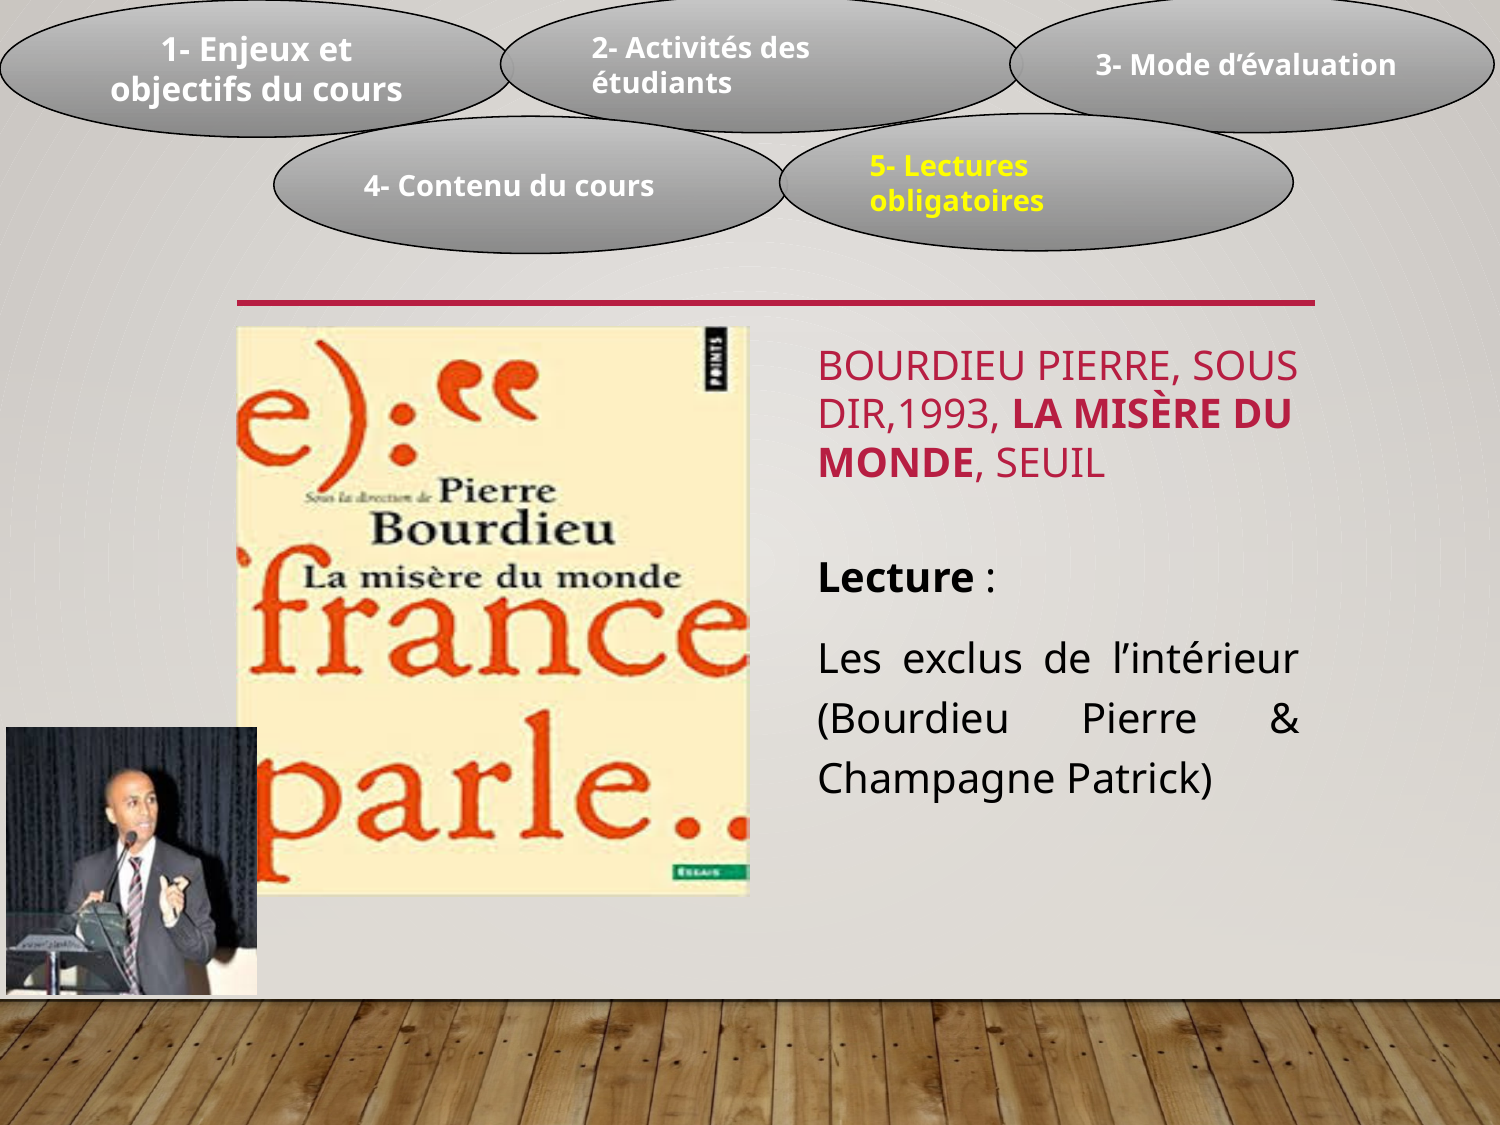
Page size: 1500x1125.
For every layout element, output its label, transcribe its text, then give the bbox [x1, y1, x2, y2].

text_box 5- Lectures obligatoires [778, 112, 1295, 252]
text_box 4- Contenu du cours [273, 115, 784, 255]
text_box 2- Activités des étudiants [499, 0, 1016, 134]
text_box 3- Mode d’évaluation [1009, 0, 1495, 134]
list Lecture : Les exclus de l’intérieur (Bourdieu Pierre & Champagne Patrick) [802, 462, 1315, 896]
text_box 1- Enjeux et objectifs du cours [0, 0, 509, 138]
picture [0, 999, 1500, 1125]
picture [6, 326, 750, 995]
list Bourdieu Pierre, sous dir,1993, La misère du monde, Seuil [802, 331, 1315, 462]
